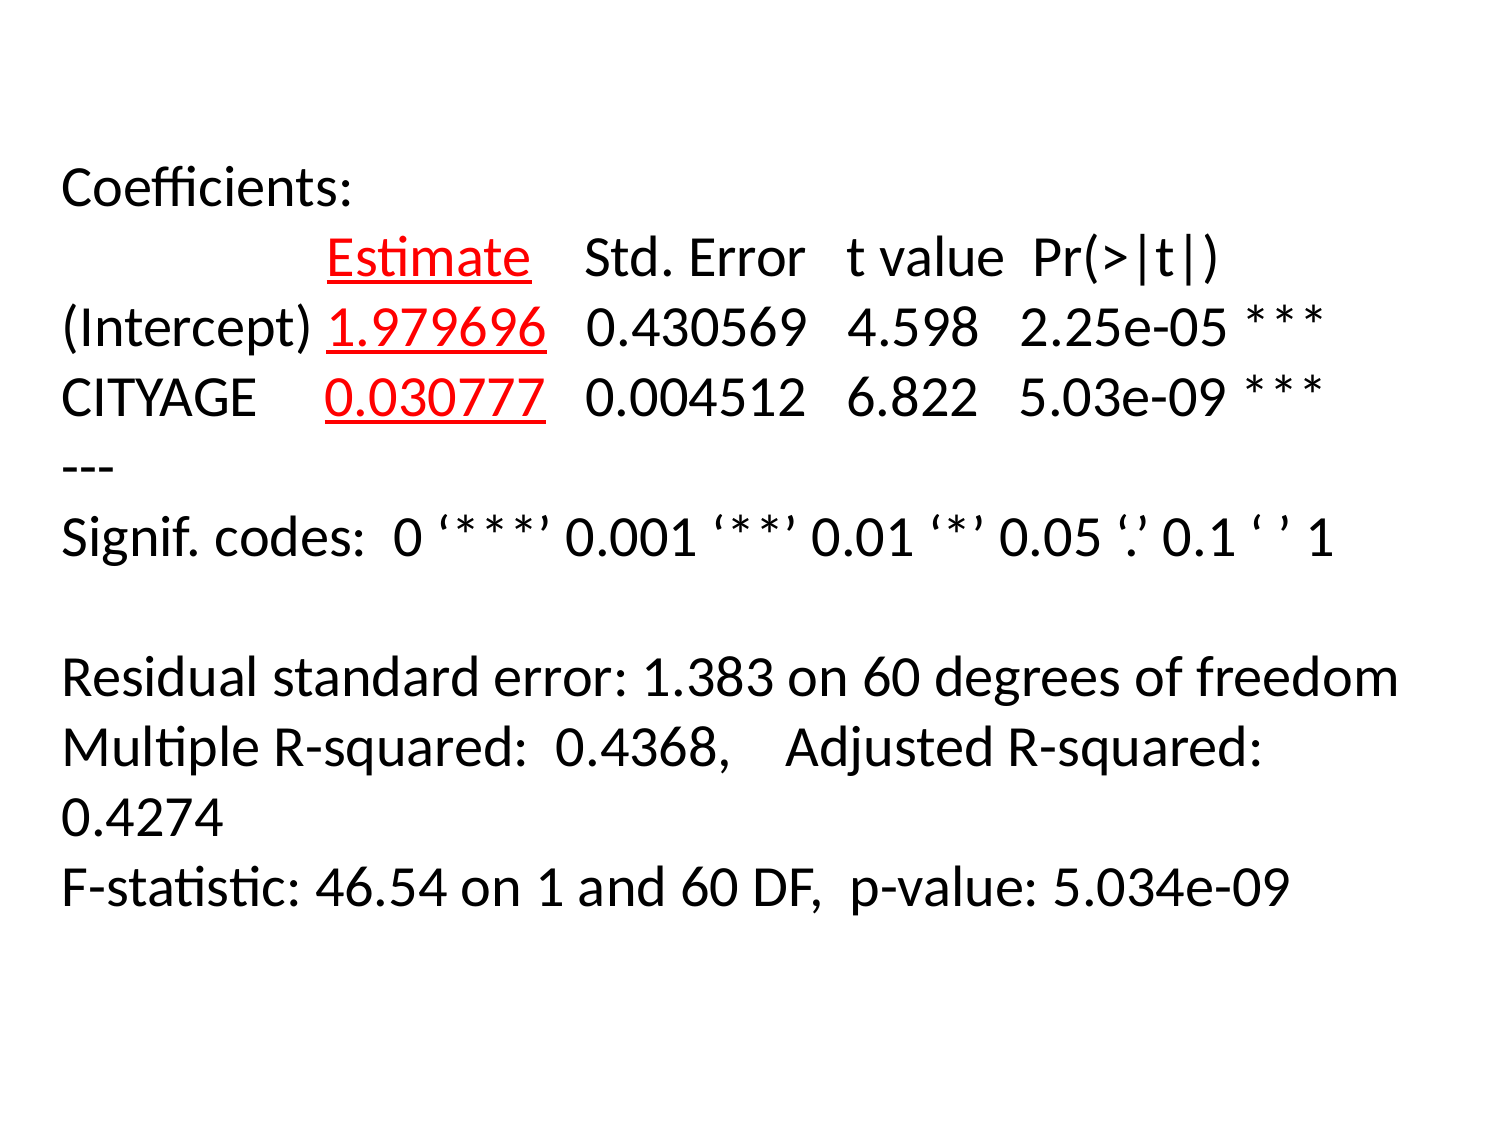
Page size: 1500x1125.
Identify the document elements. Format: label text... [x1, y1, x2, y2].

text_box Coefficients: Estimate Std. Error t value Pr(>|t|) (Intercept) 1.979696 0.430569 4.598 2.25e-05 *** CITYAGE 0.030777 0.004512 6.822 5.03e-09 *** --- Signif. codes: 0 ‘***’ 0.001 ‘**’ 0.01 ‘*’ 0.05 ‘.’ 0.1 ‘ ’ 1 Residual standard error: 1.383 on 60 degrees of freedom Multiple R-squared: 0.4368, Adjusted R-squared: 0.4274 F-statistic: 46.54 on 1 and 60 DF, p-value: 5.034e-09 [46, 140, 1442, 926]
